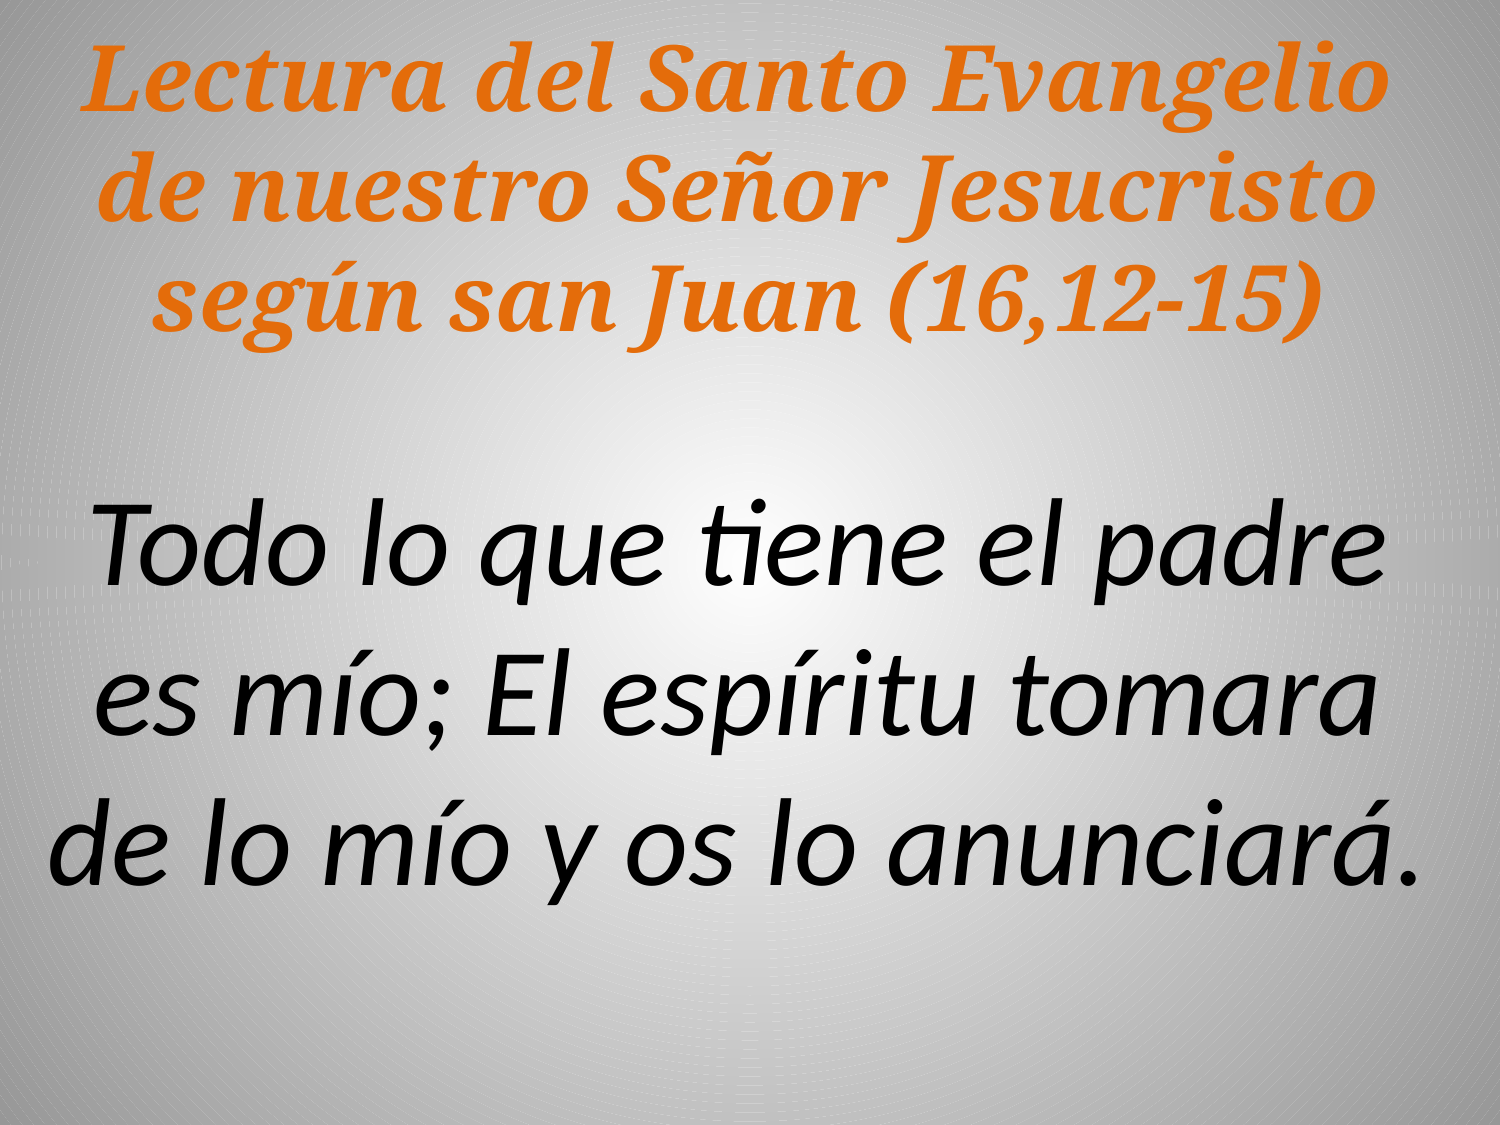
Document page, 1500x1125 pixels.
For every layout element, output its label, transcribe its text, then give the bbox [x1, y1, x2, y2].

text_box Lectura del Santo Evangelio de nuestro Señor Jesucristo según san Juan (16,12-15) Todo lo que tiene el padre es mío; El espíritu tomara de lo mío y os lo anunciará. [23, 12, 1454, 1068]
